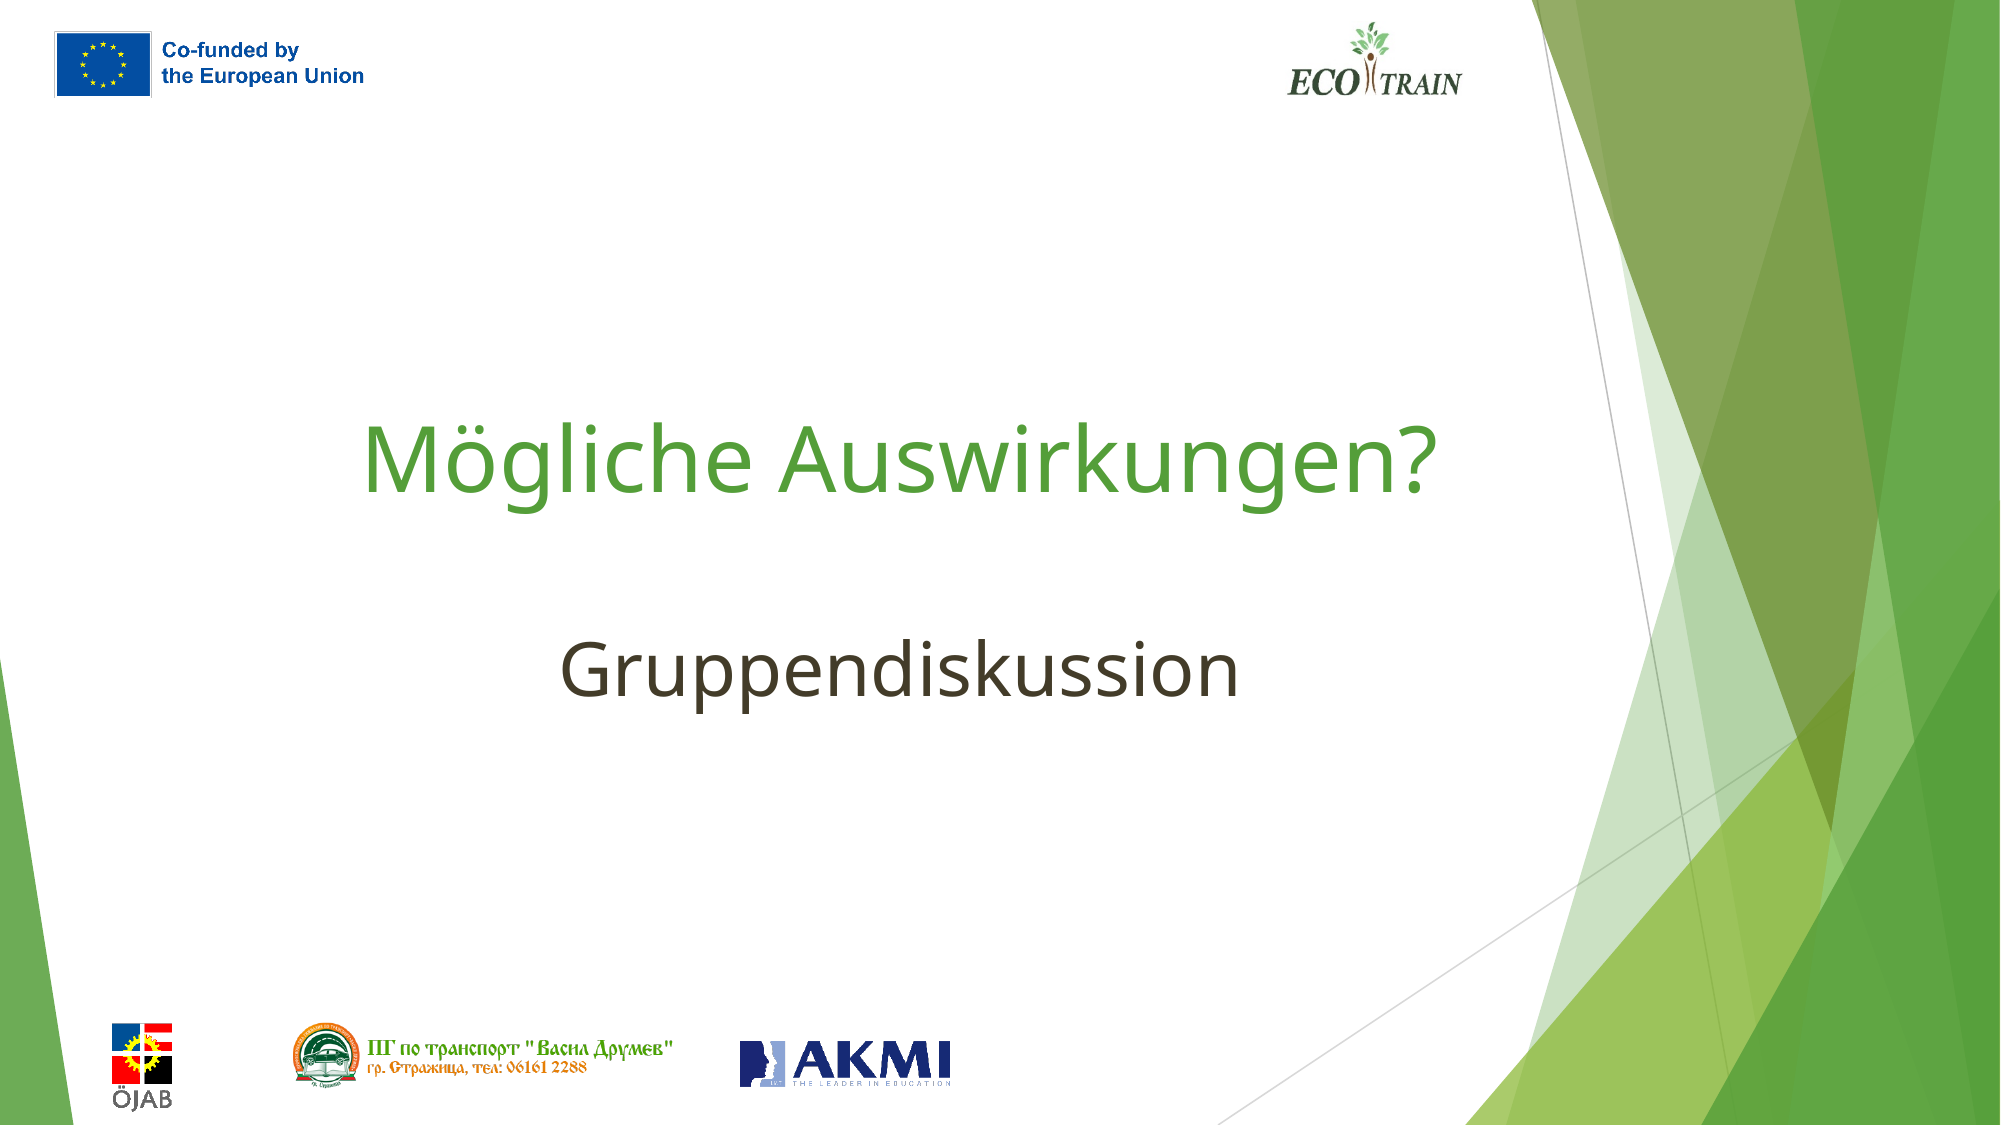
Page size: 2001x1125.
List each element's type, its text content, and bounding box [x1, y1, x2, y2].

picture [740, 1041, 955, 1090]
picture [1285, 21, 1464, 96]
picture [291, 1019, 674, 1090]
picture [52, 29, 387, 101]
picture [107, 1019, 176, 1117]
title Mögliche Auswirkungen? Gruppendiskussion [62, 393, 1738, 727]
